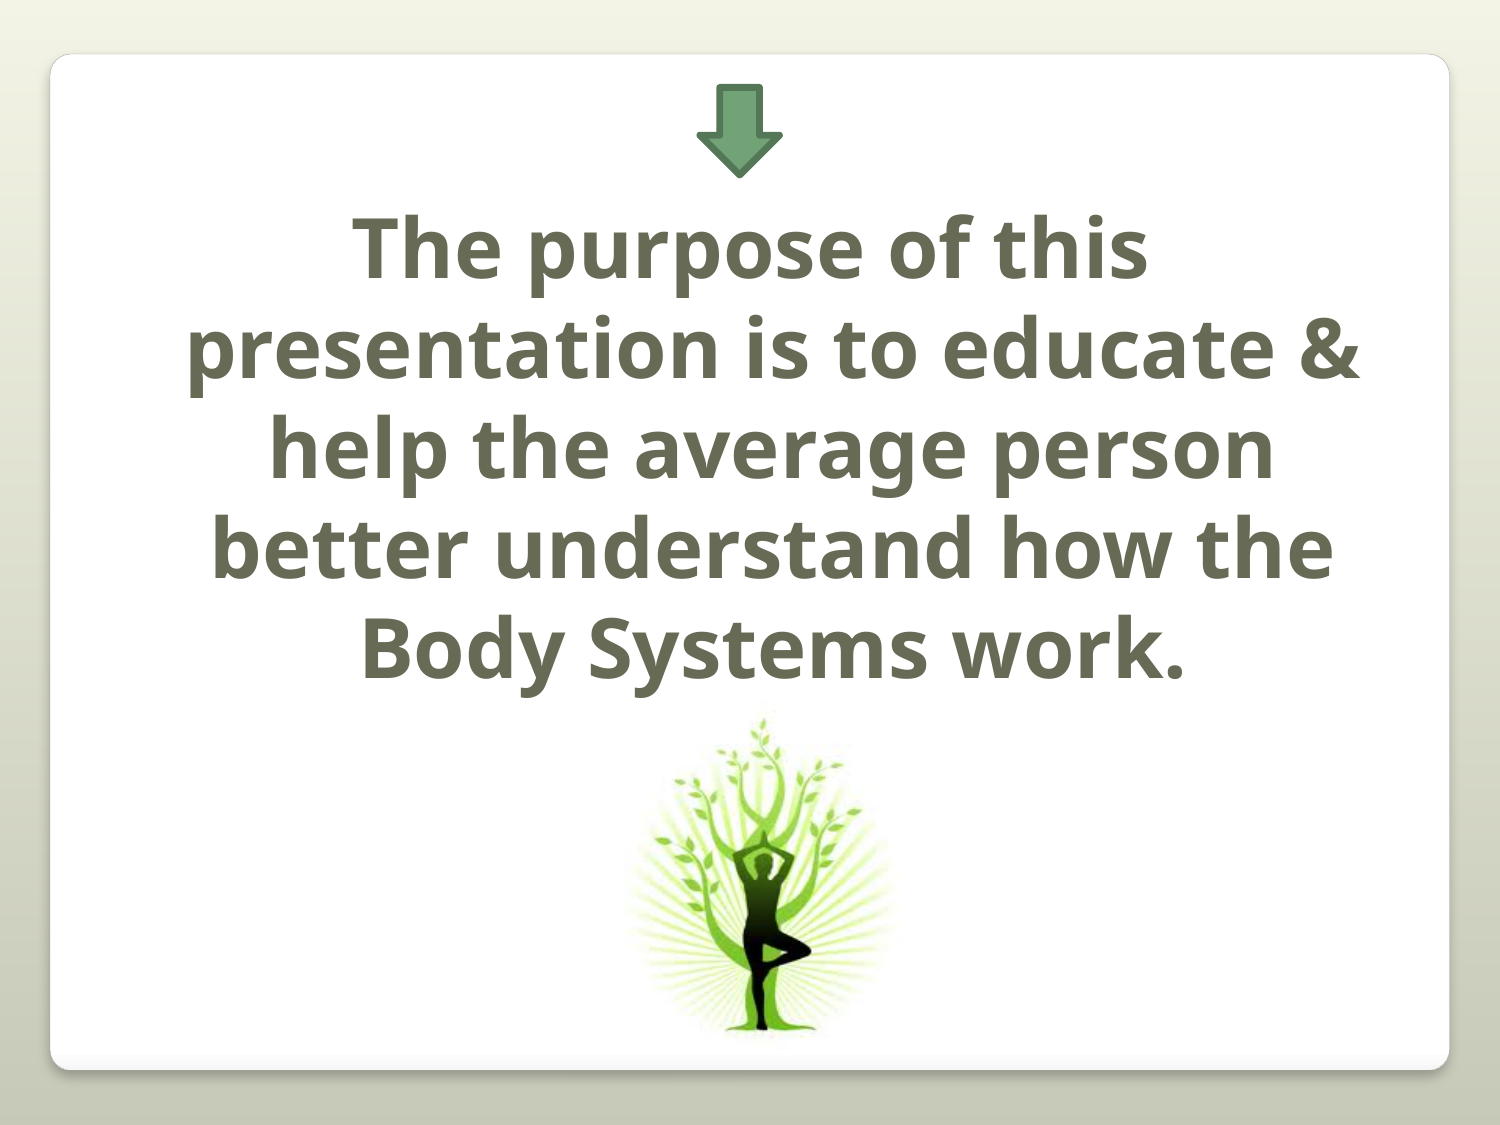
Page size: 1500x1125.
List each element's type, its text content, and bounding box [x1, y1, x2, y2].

text_box [696, 83, 783, 179]
list The purpose of this presentation is to educate & help the average person better understand how the Body Systems work. [87, 75, 1400, 700]
picture [599, 699, 918, 1051]
